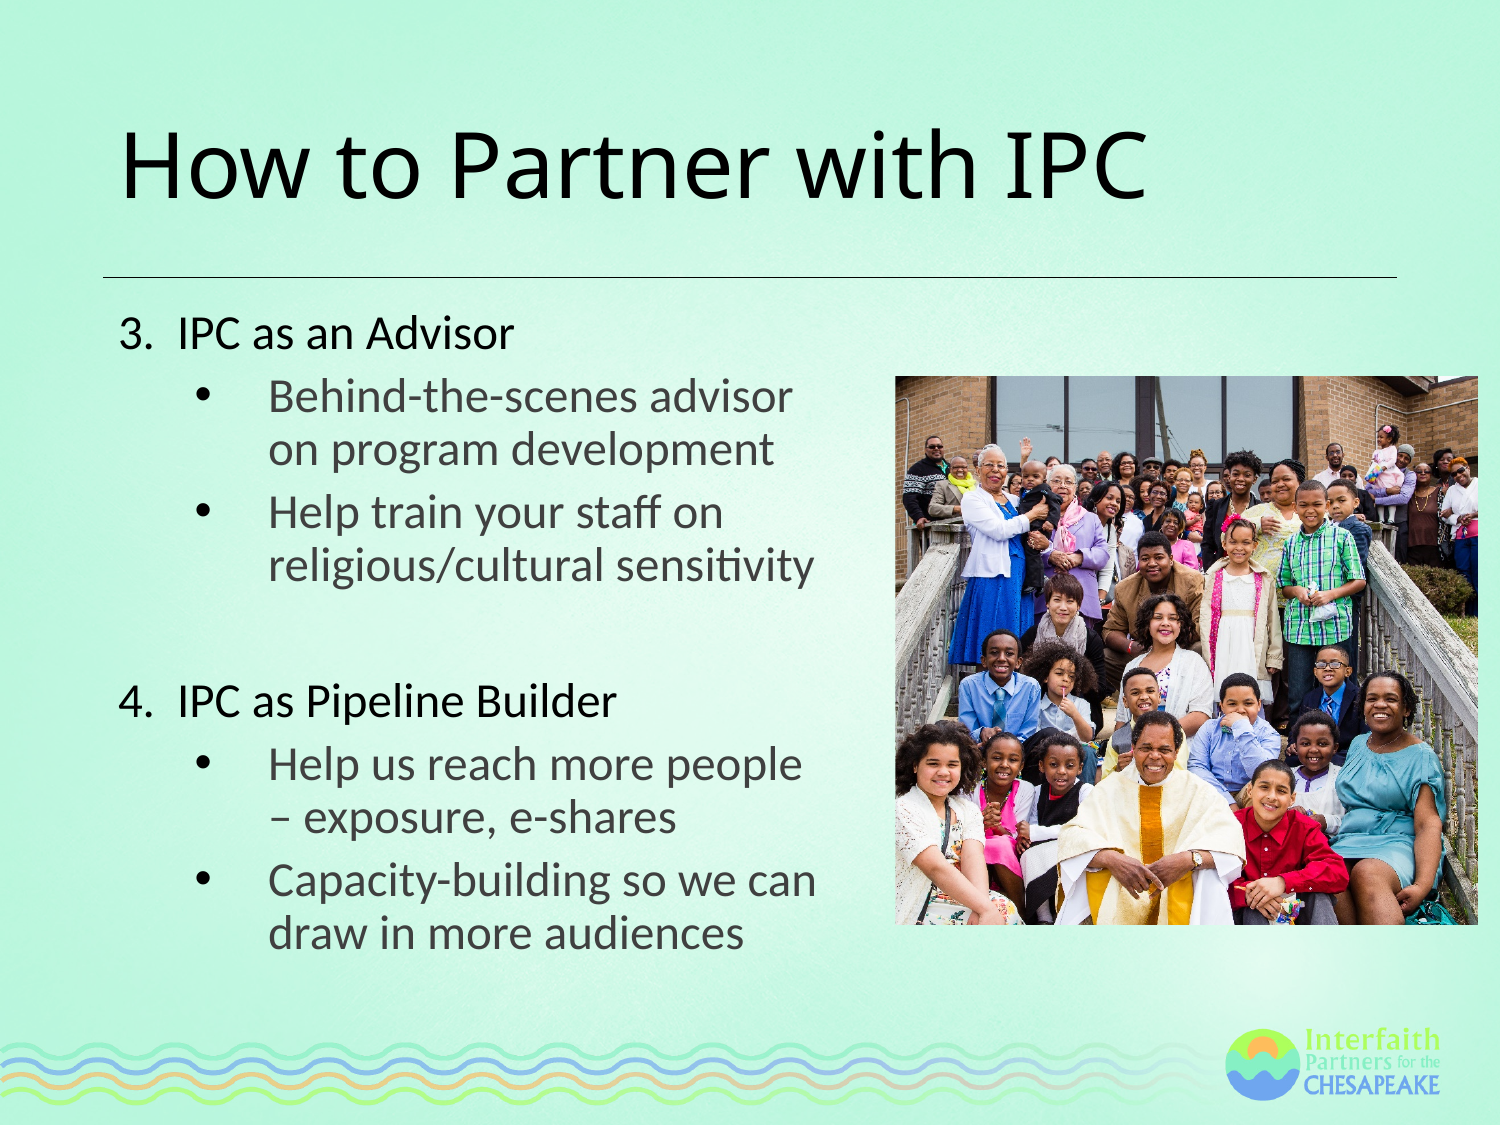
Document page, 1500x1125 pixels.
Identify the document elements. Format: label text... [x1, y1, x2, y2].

title How to Partner with IPC [103, 59, 1397, 278]
list 3. IPC as an Advisor Behind-the-scenes advisor on program development Help train your staff on religious/cultural sensitivity 4. IPC as Pipeline Builder Help us reach more people – exposure, e-shares Capacity-building so we can draw in more audiences [103, 299, 838, 1014]
picture [895, 376, 1478, 925]
